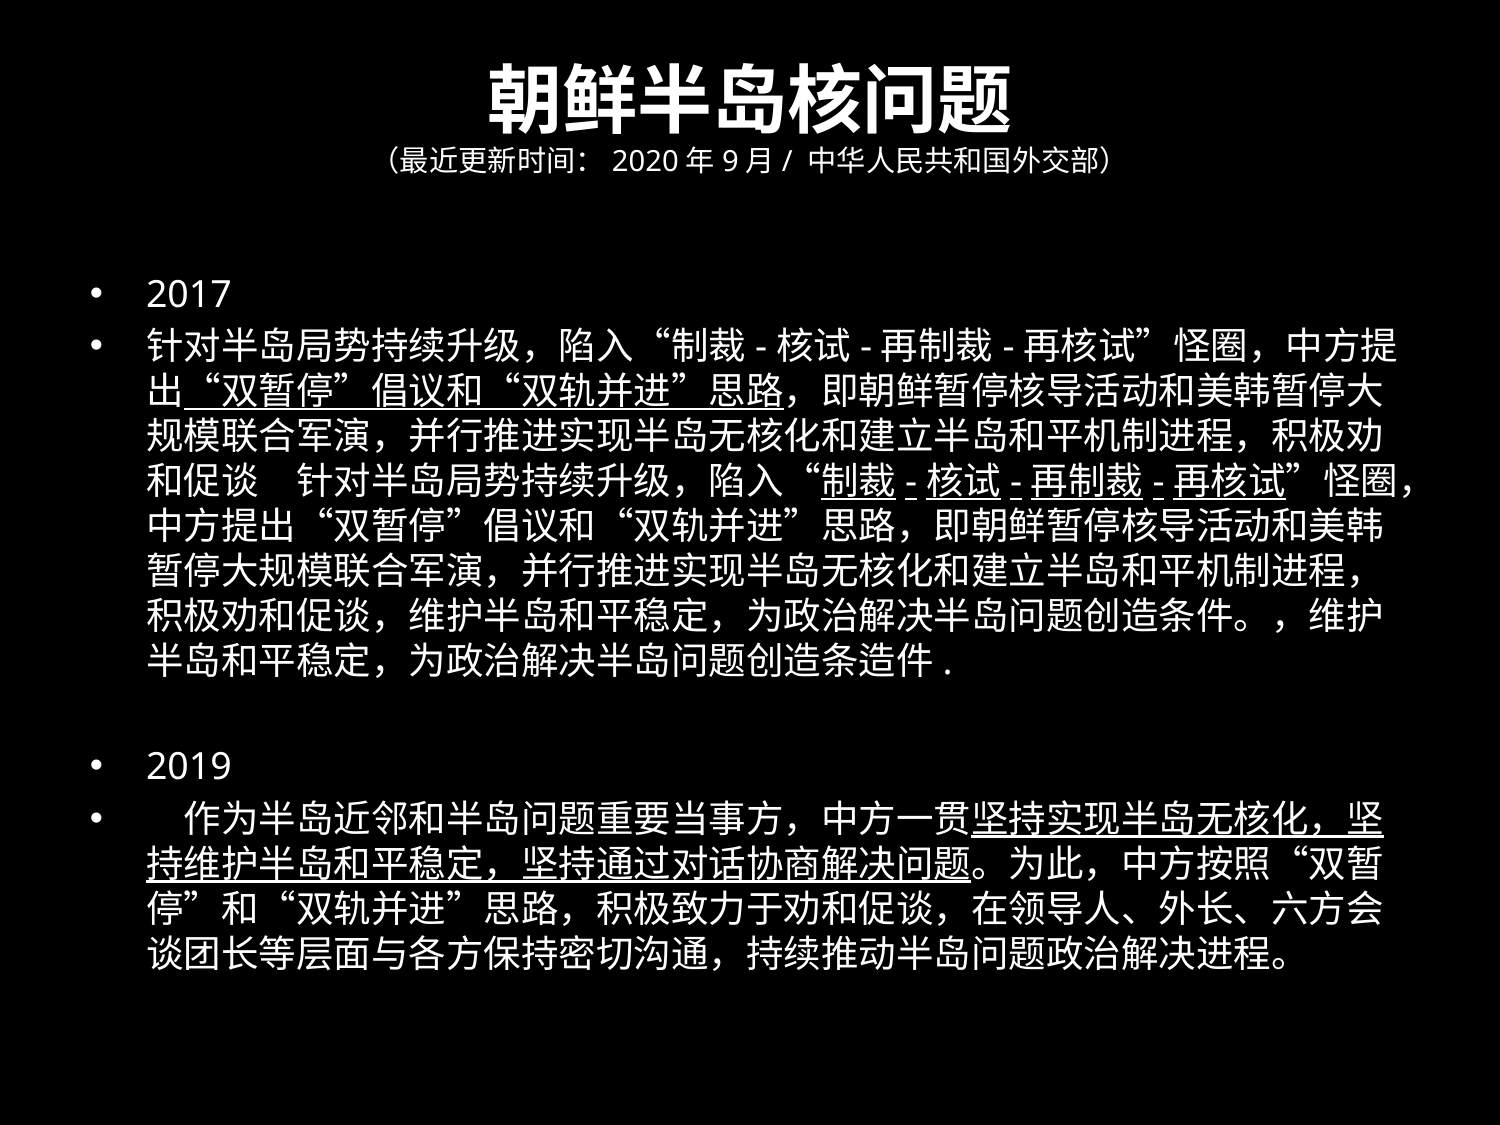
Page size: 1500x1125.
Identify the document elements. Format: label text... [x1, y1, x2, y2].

list 2017 针对半岛局势持续升级，陷入“制裁-核试-再制裁-再核试”怪圈，中方提出“双暂停”倡议和“双轨并进”思路，即朝鲜暂停核导活动和美韩暂停大规模联合军演，并行推进实现半岛无核化和建立半岛和平机制进程，积极劝和促谈 针对半岛局势持续升级，陷入“制裁-核试-再制裁-再核试”怪圈，中方提出“双暂停”倡议和“双轨并进”思路，即朝鲜暂停核导活动和美韩暂停大规模联合军演，并行推进实现半岛无核化和建立半岛和平机制进程，积极劝和促谈，维护半岛和平稳定，为政治解决半岛问题创造条件。，维护半岛和平稳定，为政治解决半岛问题创造条造件.件 2019 作为半岛近邻和半岛问题重要当事方，中方一贯坚持实现半岛无核化，坚持维护半岛和平稳定，坚持通过对话协商解决问题。为此，中方按照“双暂停”和“双轨并进”思路，积极致力于劝和促谈，在领导人、外长、六方会谈团长等层面与各方保持密切沟通，持续推动半岛问题政治解决进程。 [75, 262, 1425, 1005]
title 朝鲜半岛核问题 （最近更新时间：2020年9月/ 中华人民共和国外交部） [75, 45, 1425, 233]
